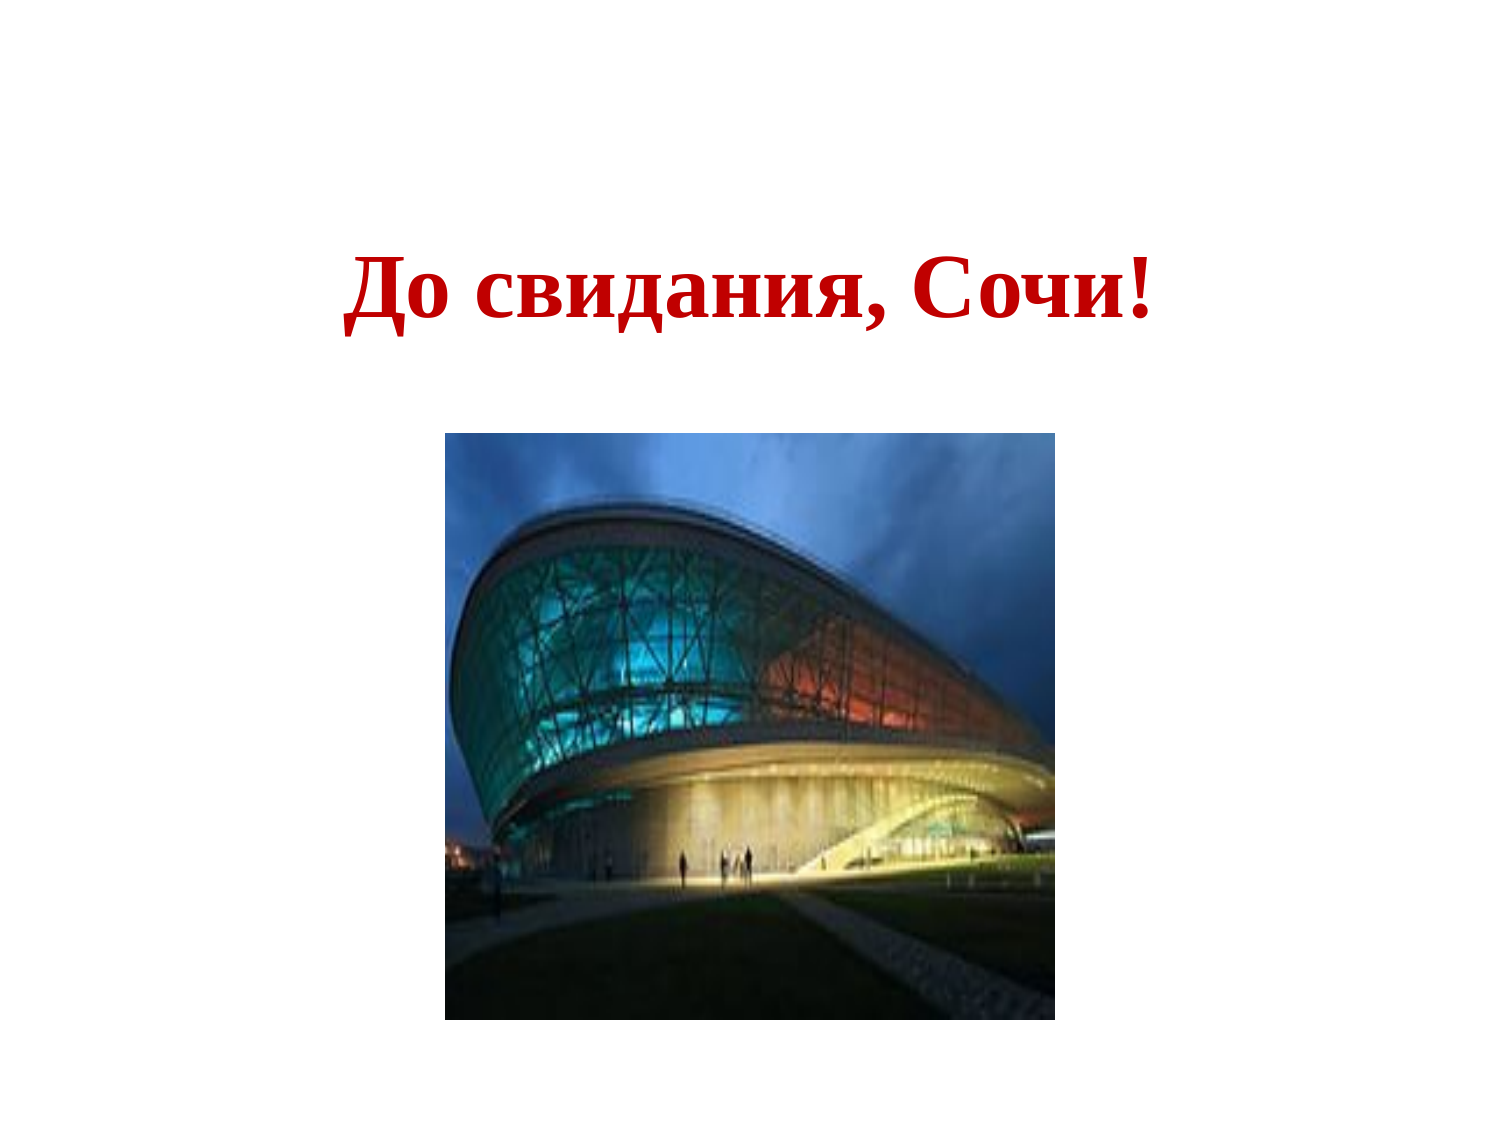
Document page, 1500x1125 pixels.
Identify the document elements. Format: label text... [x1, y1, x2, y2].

title До свидания, Сочи! [112, 93, 1388, 469]
picture [445, 433, 1055, 1020]
